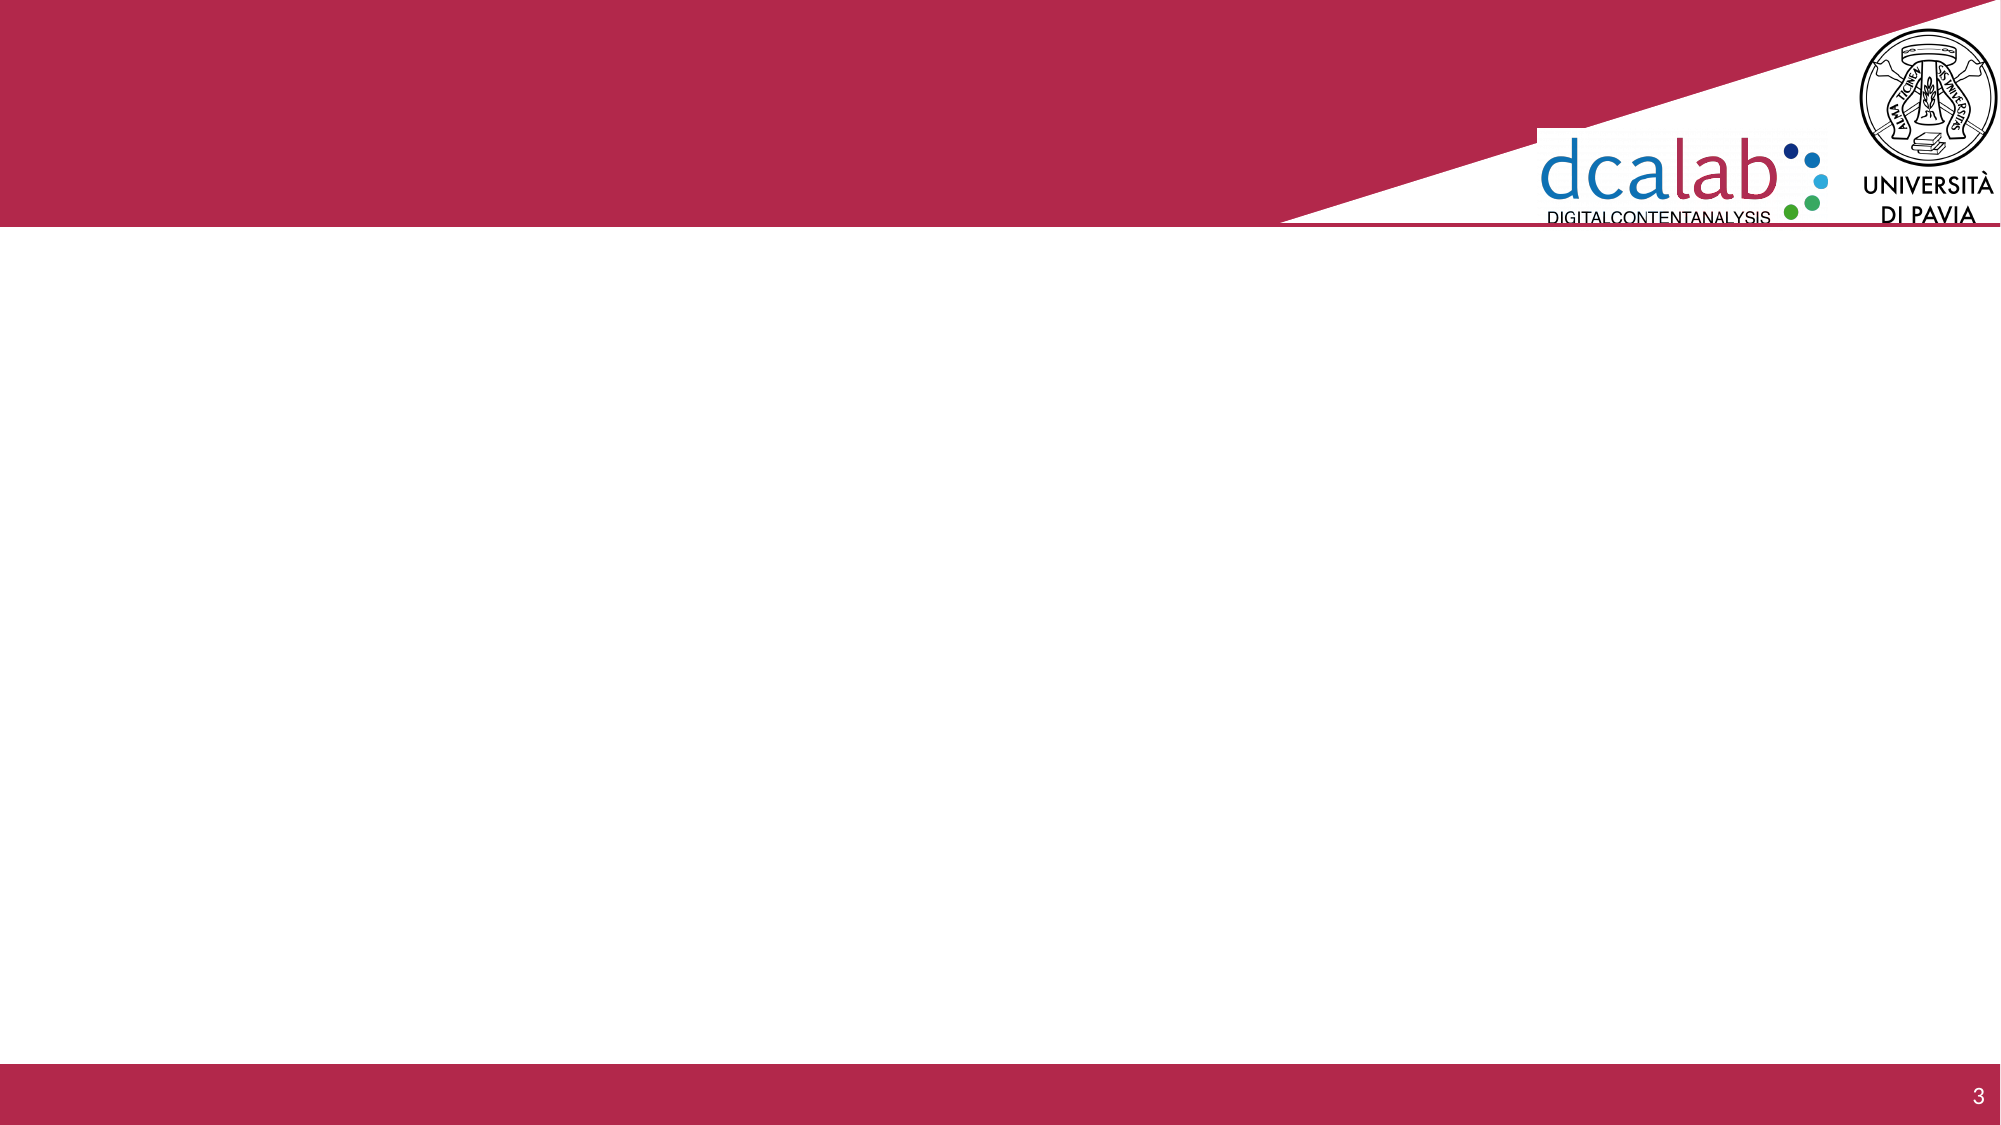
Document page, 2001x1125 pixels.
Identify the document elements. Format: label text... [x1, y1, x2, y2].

picture [1537, 128, 1828, 223]
slide_number 3 [1550, 1065, 2000, 1125]
picture [1537, 227, 1828, 231]
picture [1859, 28, 1998, 223]
